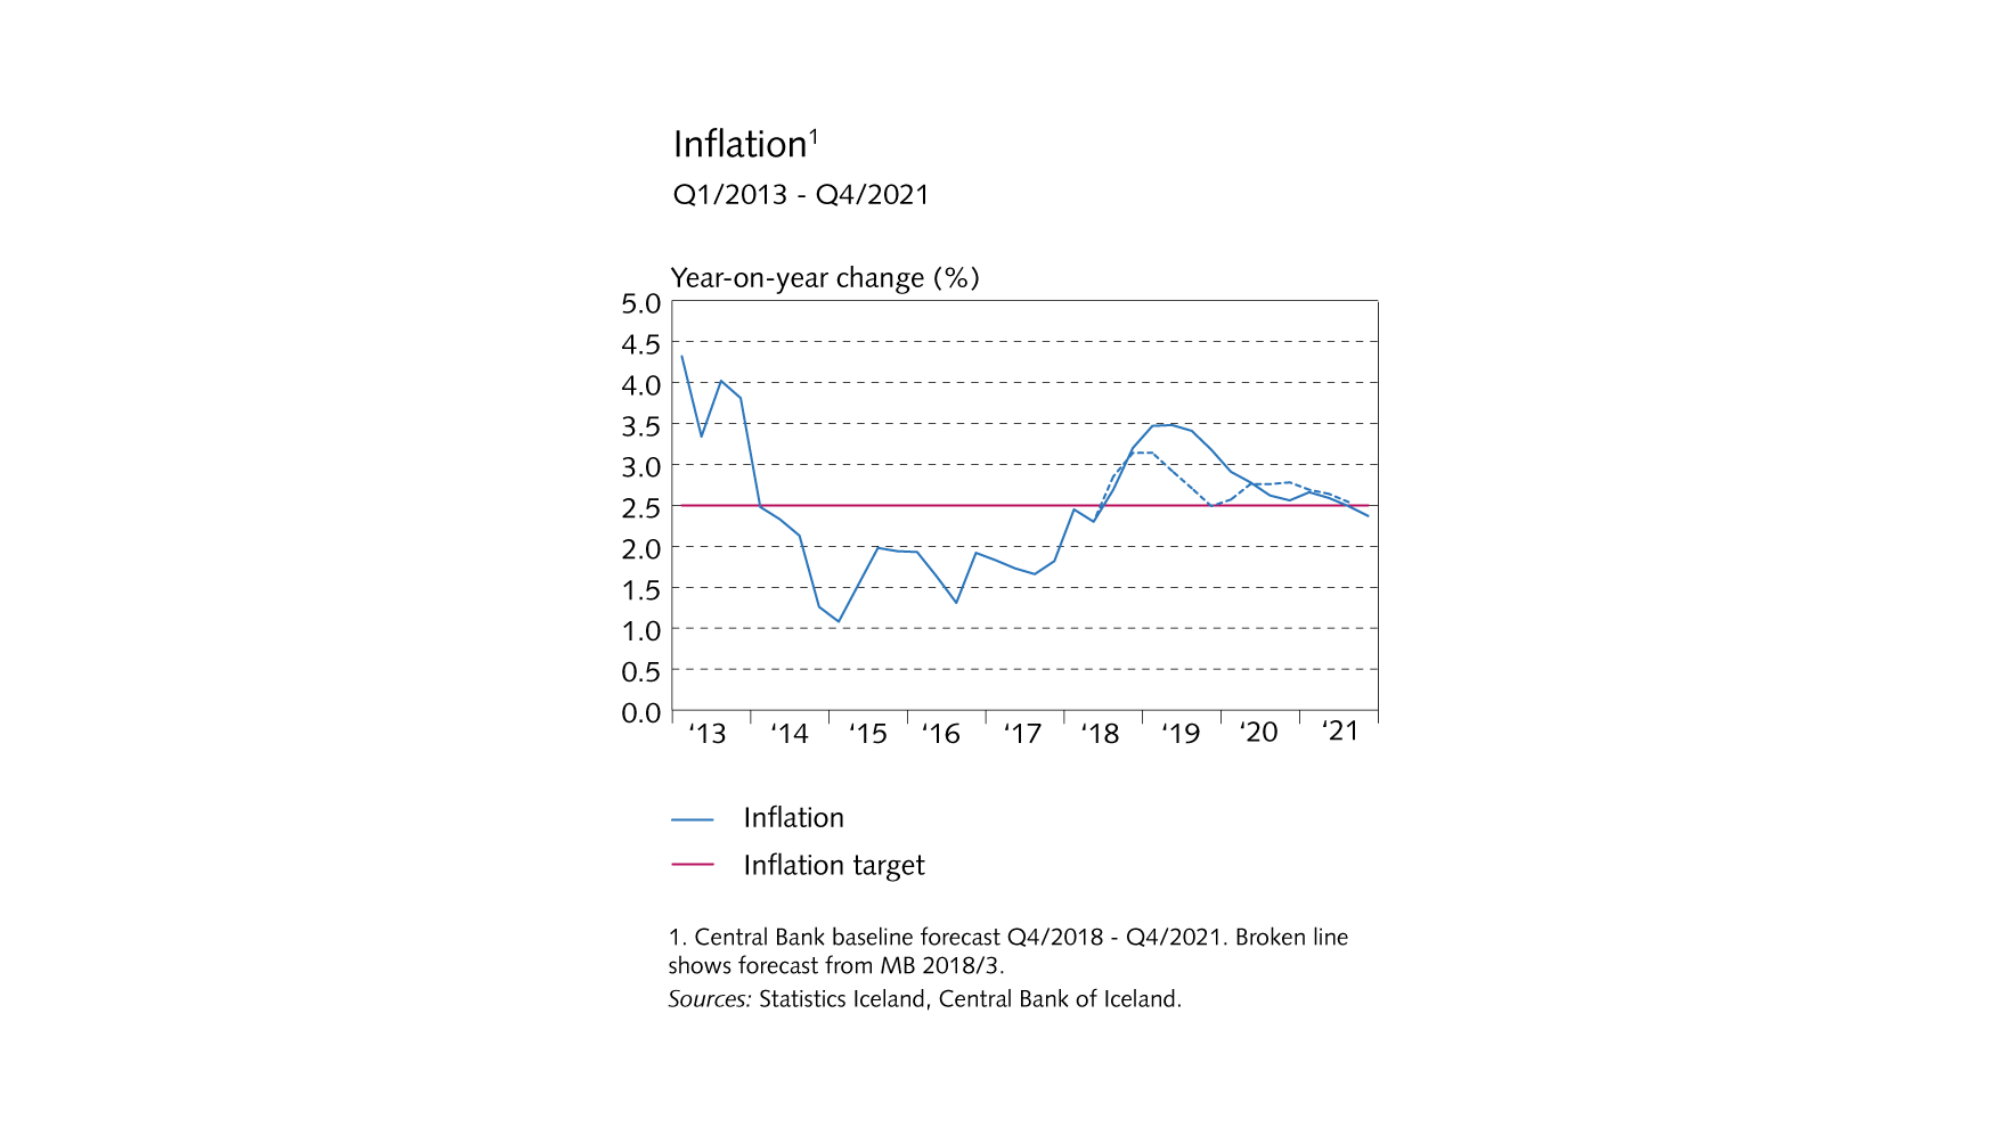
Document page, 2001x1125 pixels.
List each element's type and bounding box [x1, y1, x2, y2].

picture [621, 112, 1379, 1013]
